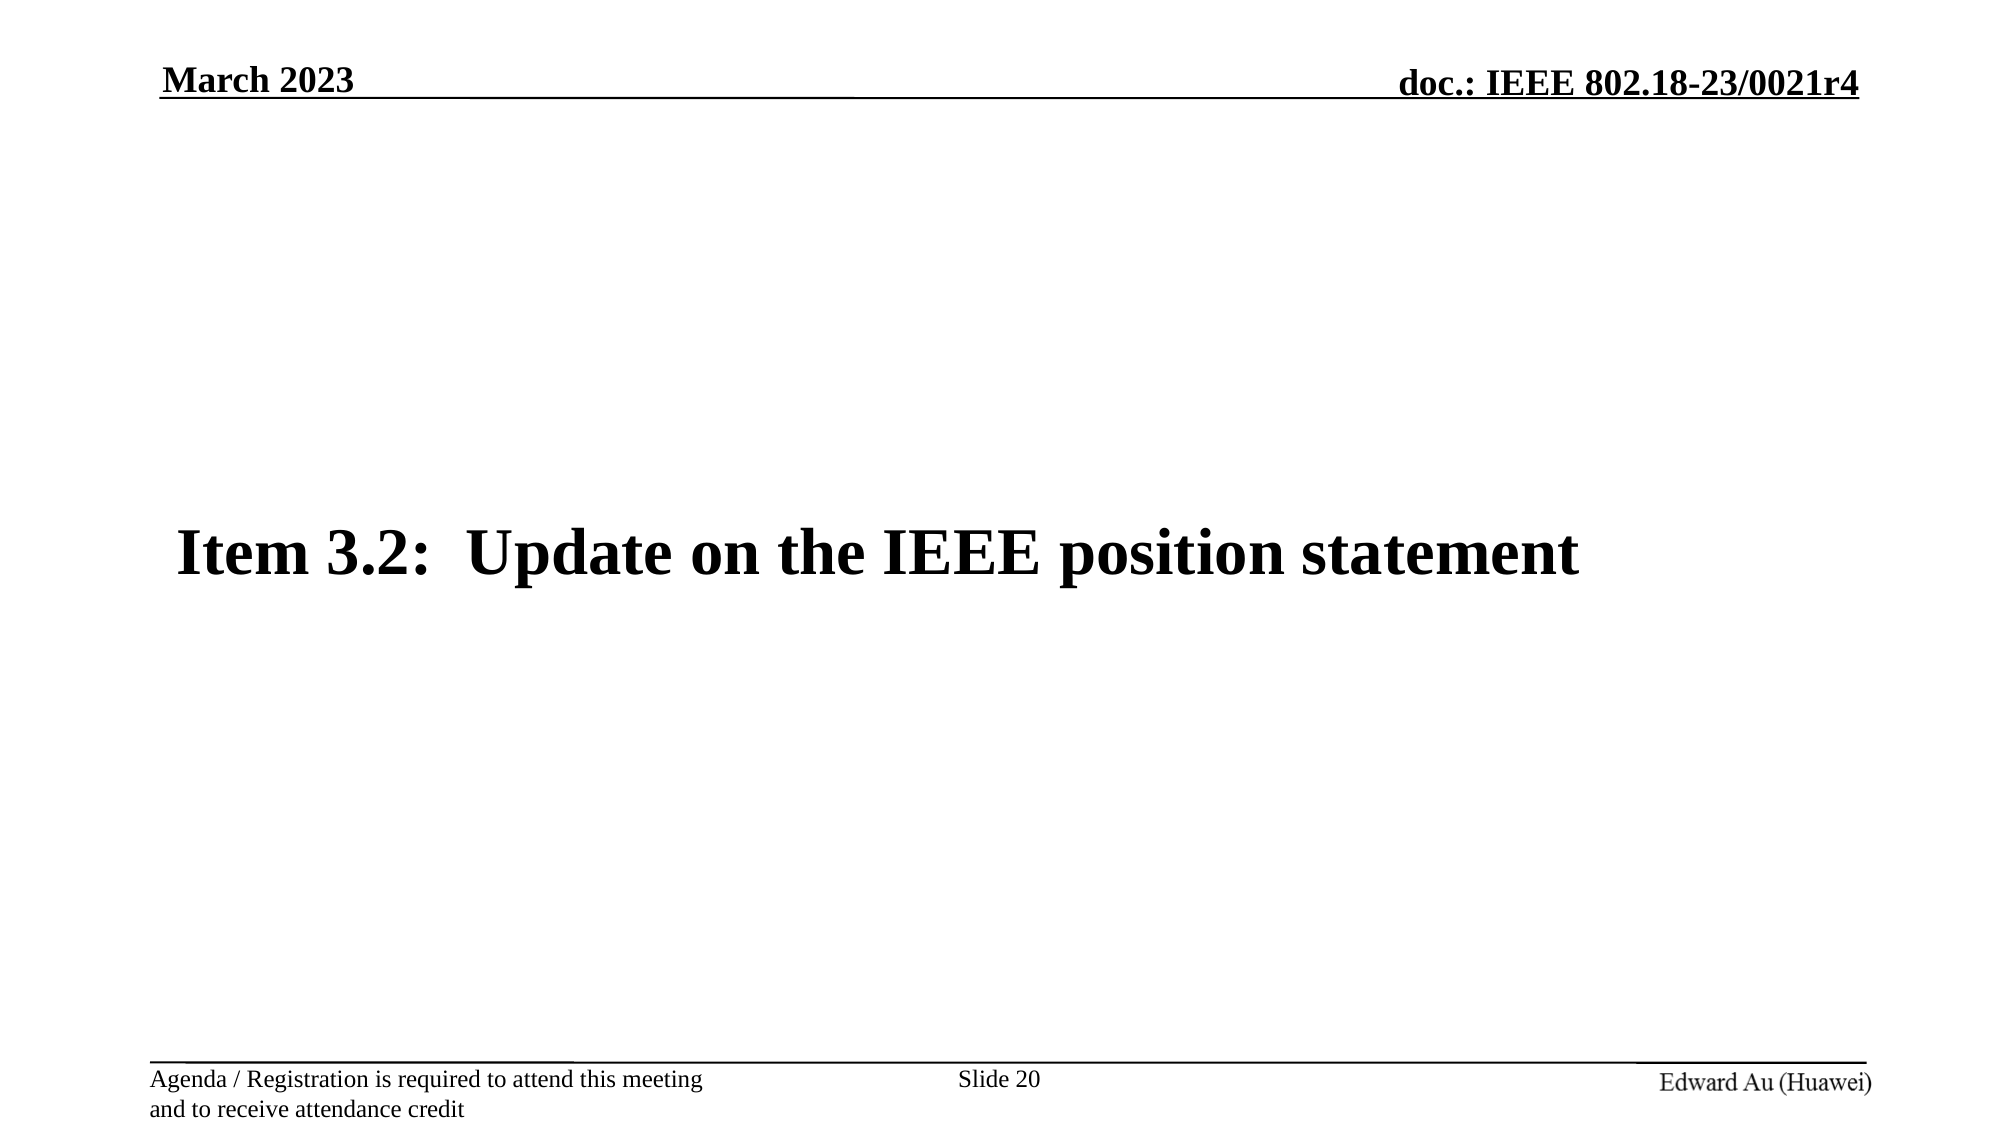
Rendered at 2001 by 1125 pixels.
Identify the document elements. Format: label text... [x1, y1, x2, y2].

slide_number Slide 20 [933, 1061, 1067, 1123]
text_box Item 3.2: Update on the IEEE position statement [162, 500, 1675, 675]
picture [1174, 1058, 1887, 1113]
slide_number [161, 54, 526, 101]
